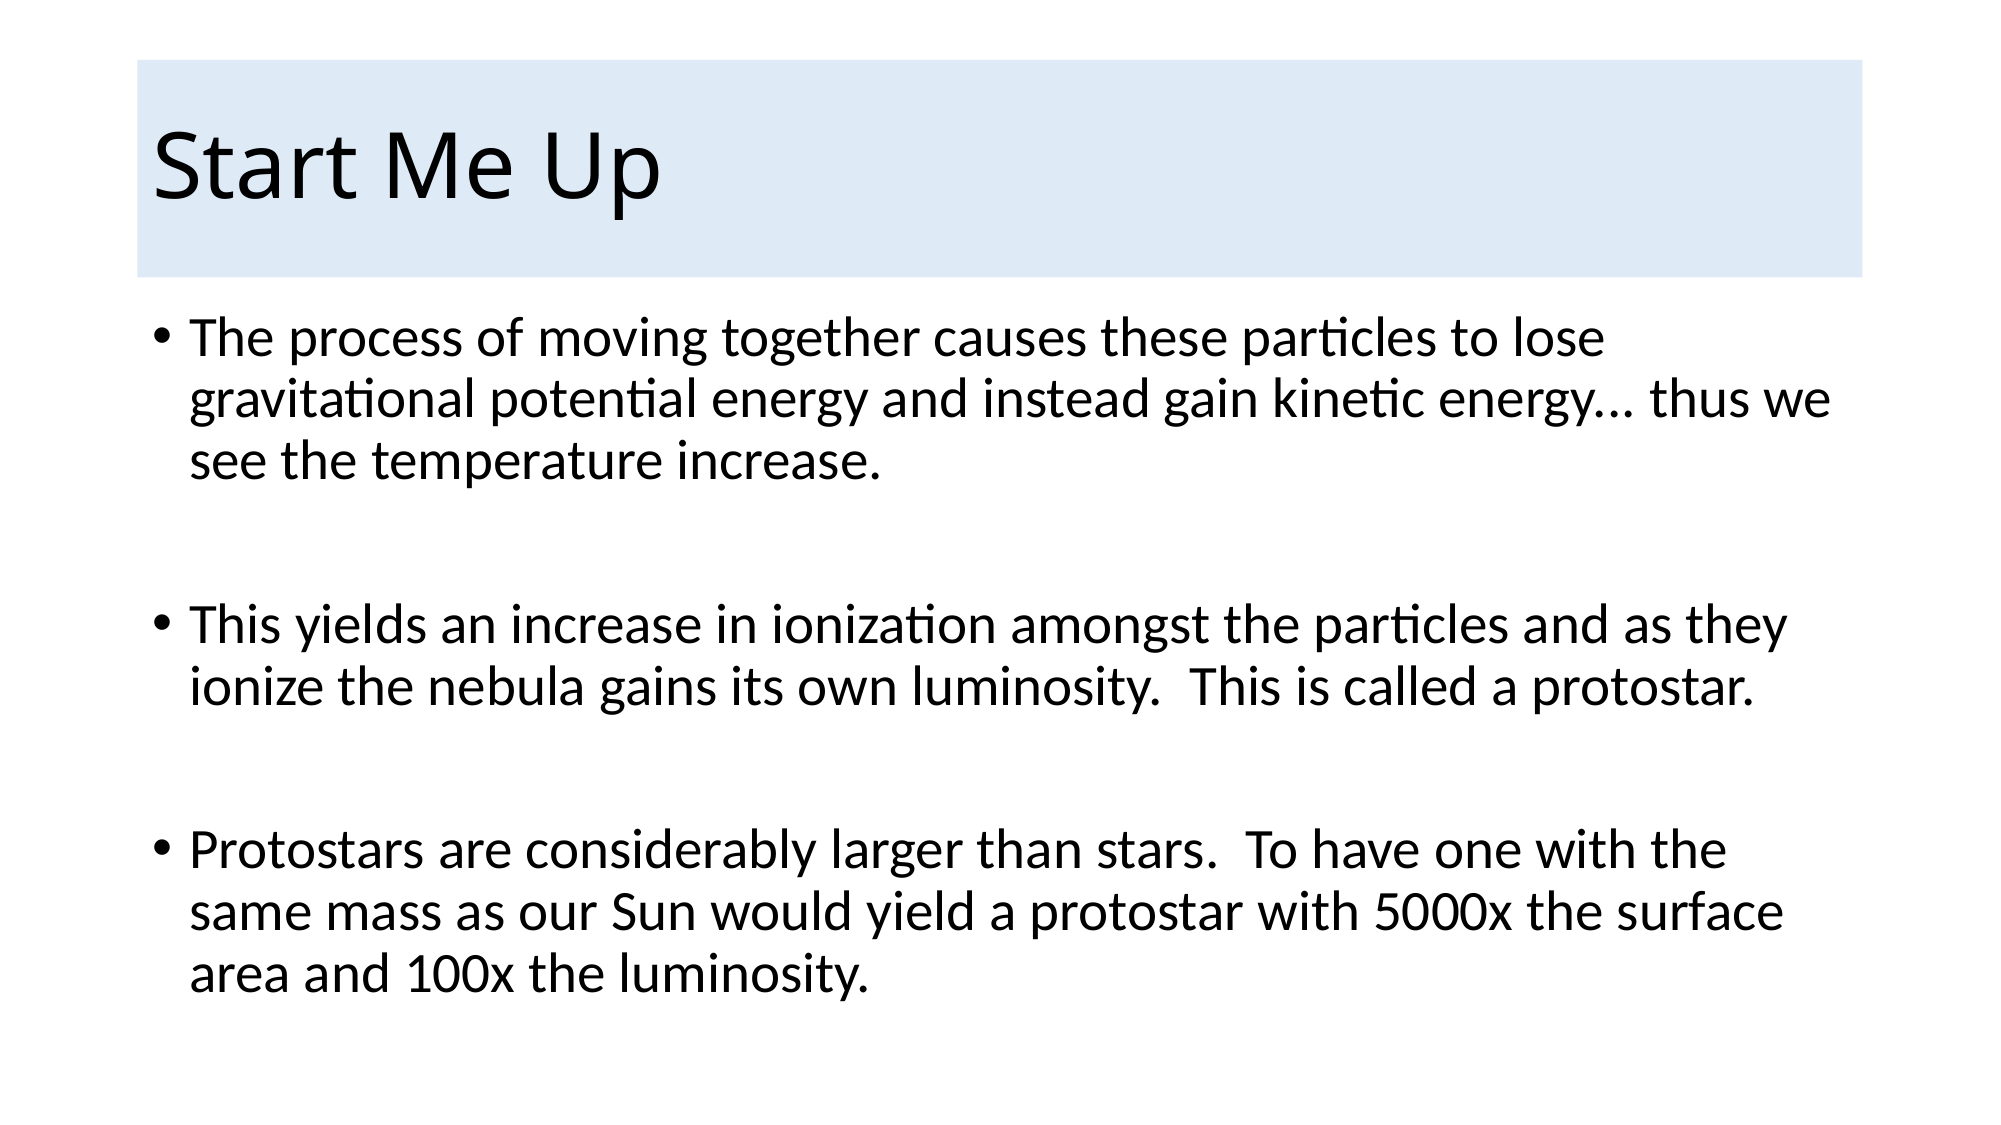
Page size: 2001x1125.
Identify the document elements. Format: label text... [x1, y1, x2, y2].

title Start Me Up [137, 59, 1863, 278]
list The process of moving together causes these particles to lose gravitational potential energy and instead gain kinetic energy... thus we see the temperature increase. This yields an increase in ionization amongst the particles and as they ionize the nebula gains its own luminosity. This is called a protostar. Protostars are considerably larger than stars. To have one with the same mass as our Sun would yield a protostar with 5000x the surface area and 100x the luminosity. [137, 299, 1863, 1014]
